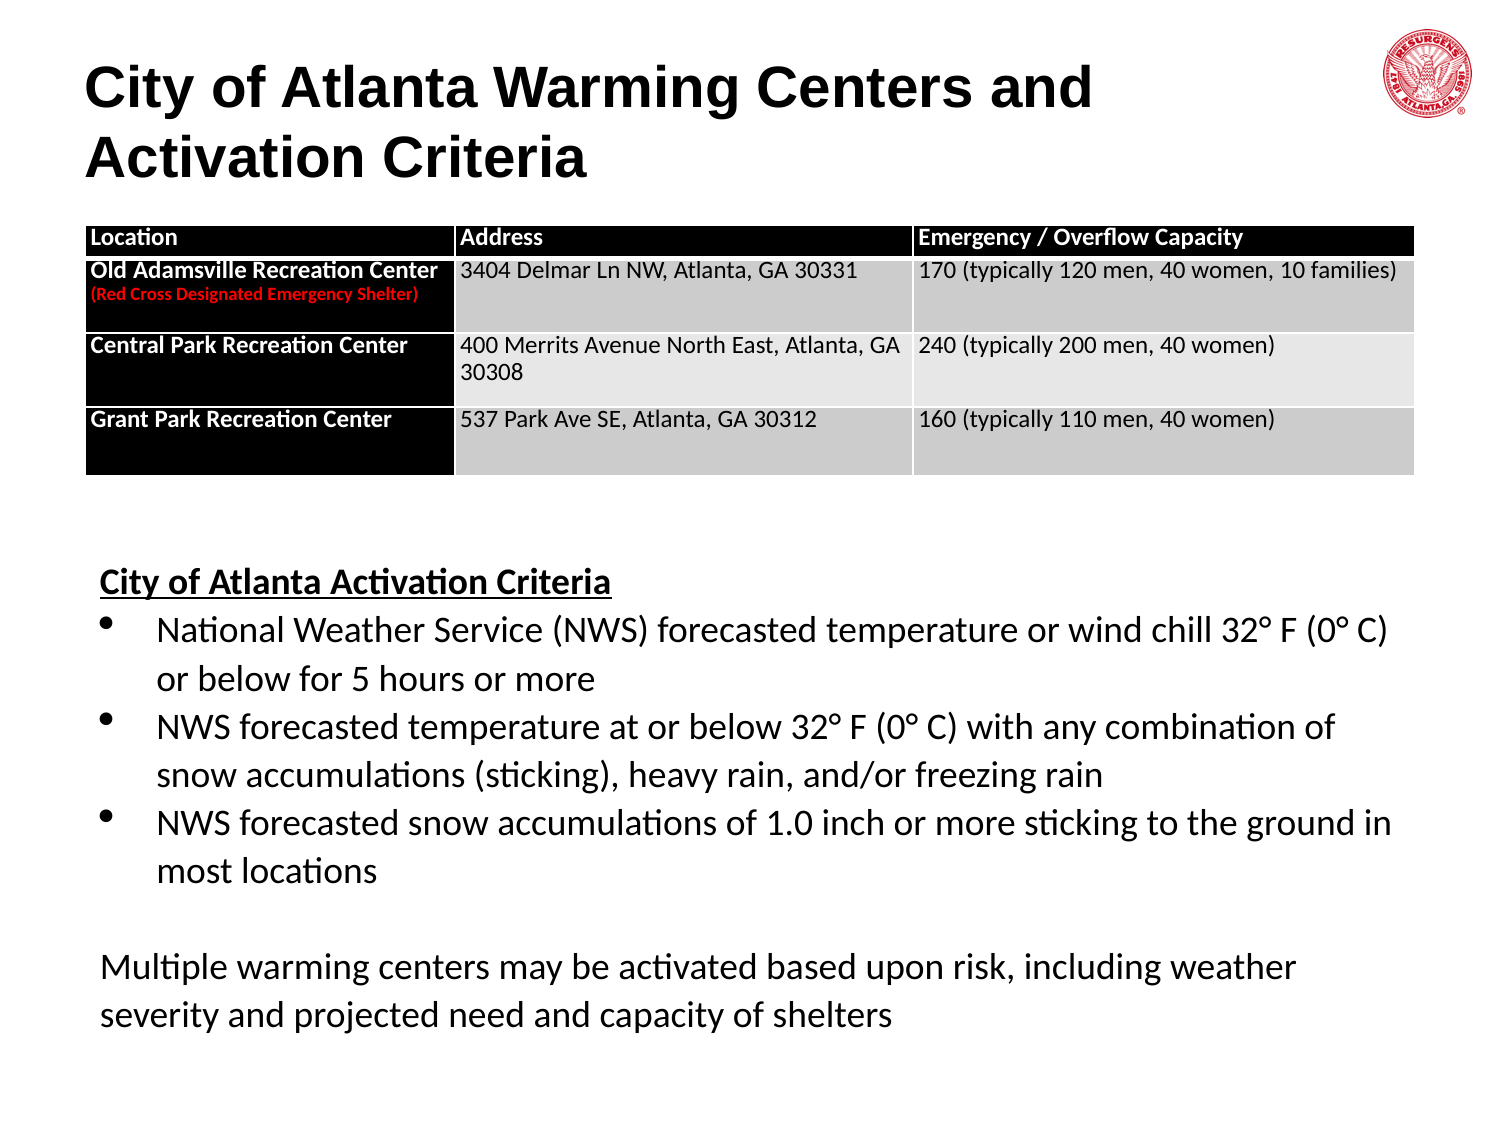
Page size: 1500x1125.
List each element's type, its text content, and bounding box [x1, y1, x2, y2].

table_cell Old Adamsville Recreation Center (Red Cross Designated Emergency Shelter) [86, 261, 454, 332]
table_cell 400 Merrits Avenue North East, Atlanta, GA 30308 [456, 334, 912, 406]
table_cell 170 (typically 120 men, 40 women, 10 families) [914, 261, 1414, 332]
table_header Address [456, 226, 912, 256]
table_header Emergency / Overflow Capacity [914, 226, 1414, 256]
text_box City of Atlanta Warming Centers and Activation Criteria [69, 41, 1400, 147]
table_cell 160 (typically 110 men, 40 women) [914, 408, 1414, 475]
table_cell 3404 Delmar Ln NW, Atlanta, GA 30331 [456, 261, 912, 332]
table_cell Central Park Recreation Center [86, 334, 454, 406]
table_cell Grant Park Recreation Center [86, 408, 454, 475]
table_cell 240 (typically 200 men, 40 women) [914, 334, 1414, 406]
table_cell 537 Park Ave SE, Atlanta, GA 30312 [456, 408, 912, 475]
table_header Location [86, 226, 454, 256]
text_box City of Atlanta Activation Criteria National Weather Service (NWS) forecasted temperature or wind chill 32° F (0° C) or below for 5 hours or more NWS forecasted temperature at or below 32° F (0° C) with any combination of snow accumulations (sticking), heavy rain, and/or freezing rain NWS forecasted snow accumulations of 1.0 inch or more sticking to the ground in most locations Multiple warming centers may be activated based upon risk, including weather severity and projected need and capacity of shelters [85, 546, 1415, 1091]
picture [1382, 28, 1473, 119]
